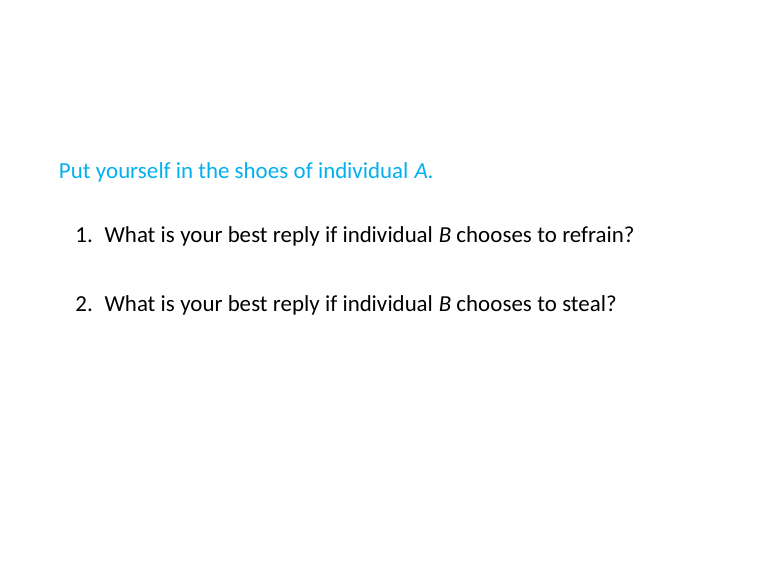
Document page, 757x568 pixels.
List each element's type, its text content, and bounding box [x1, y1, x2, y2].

text_box Put yourself in the shoes of individual A. What is your best reply if individual B chooses to refrain? What is your best reply if individual B chooses to steal? [56, 153, 659, 316]
